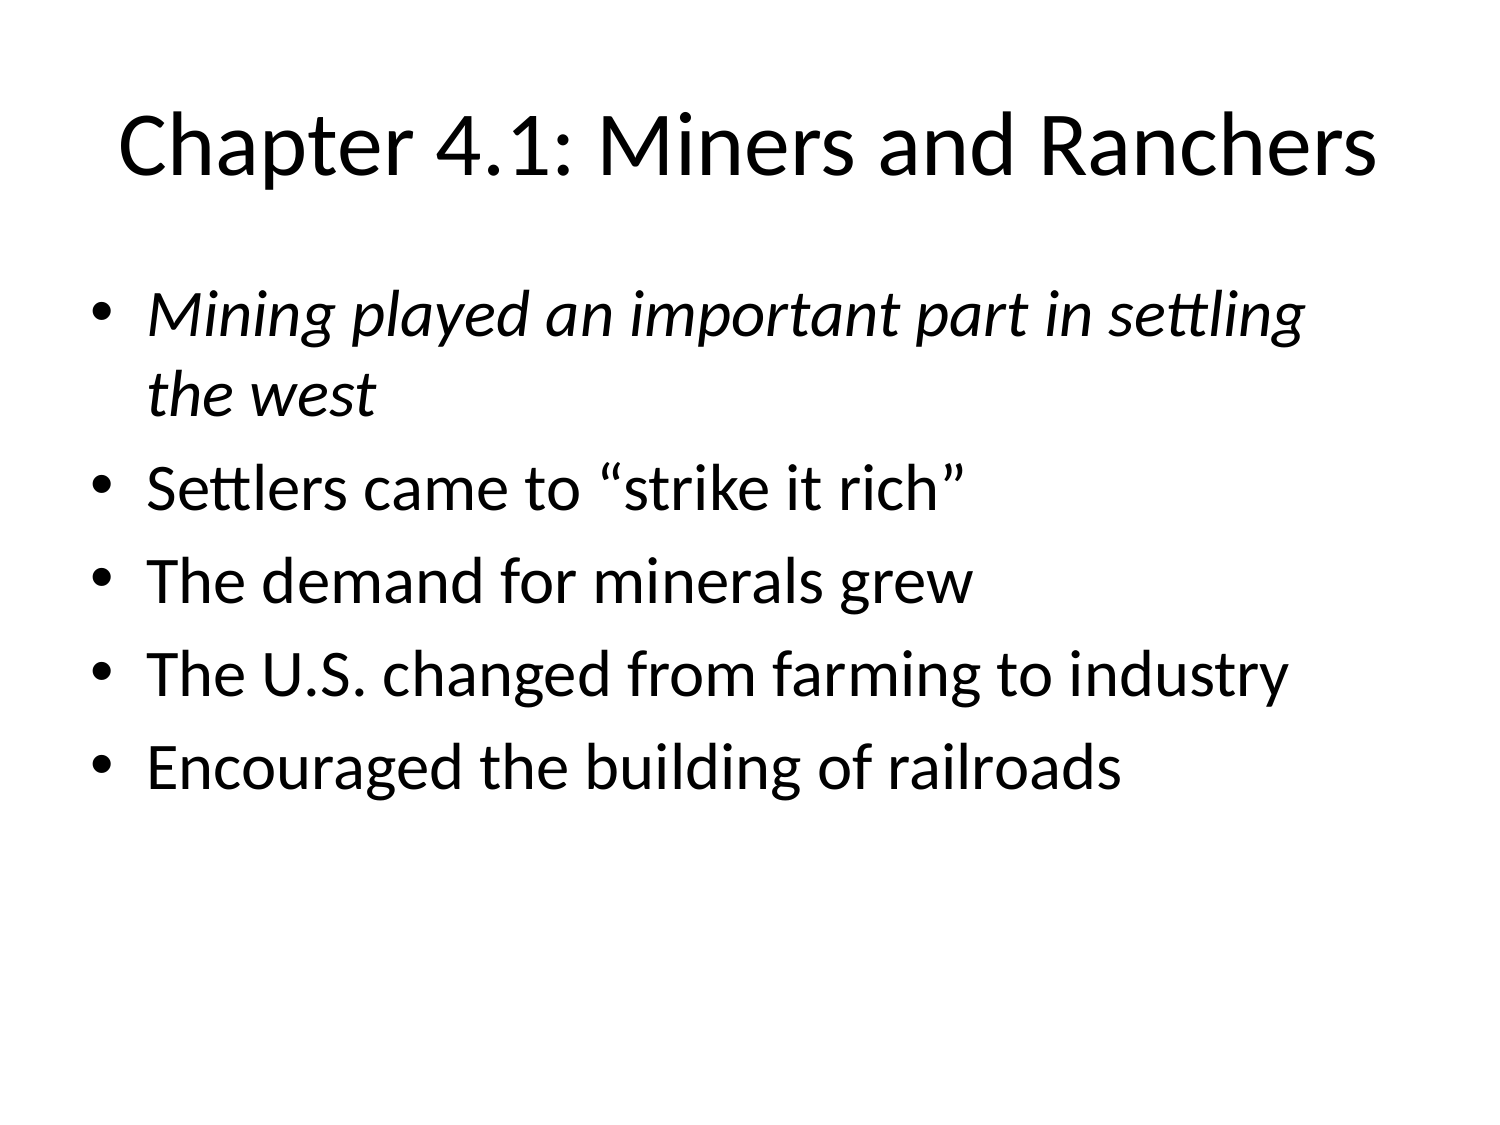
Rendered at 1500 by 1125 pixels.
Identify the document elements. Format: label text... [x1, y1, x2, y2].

title Chapter 4.1: Miners and Ranchers [75, 45, 1425, 233]
list Mining played an important part in settling the west Settlers came to “strike it rich” The demand for minerals grew The U.S. changed from farming to industry Encouraged the building of railroads [75, 262, 1425, 1005]
